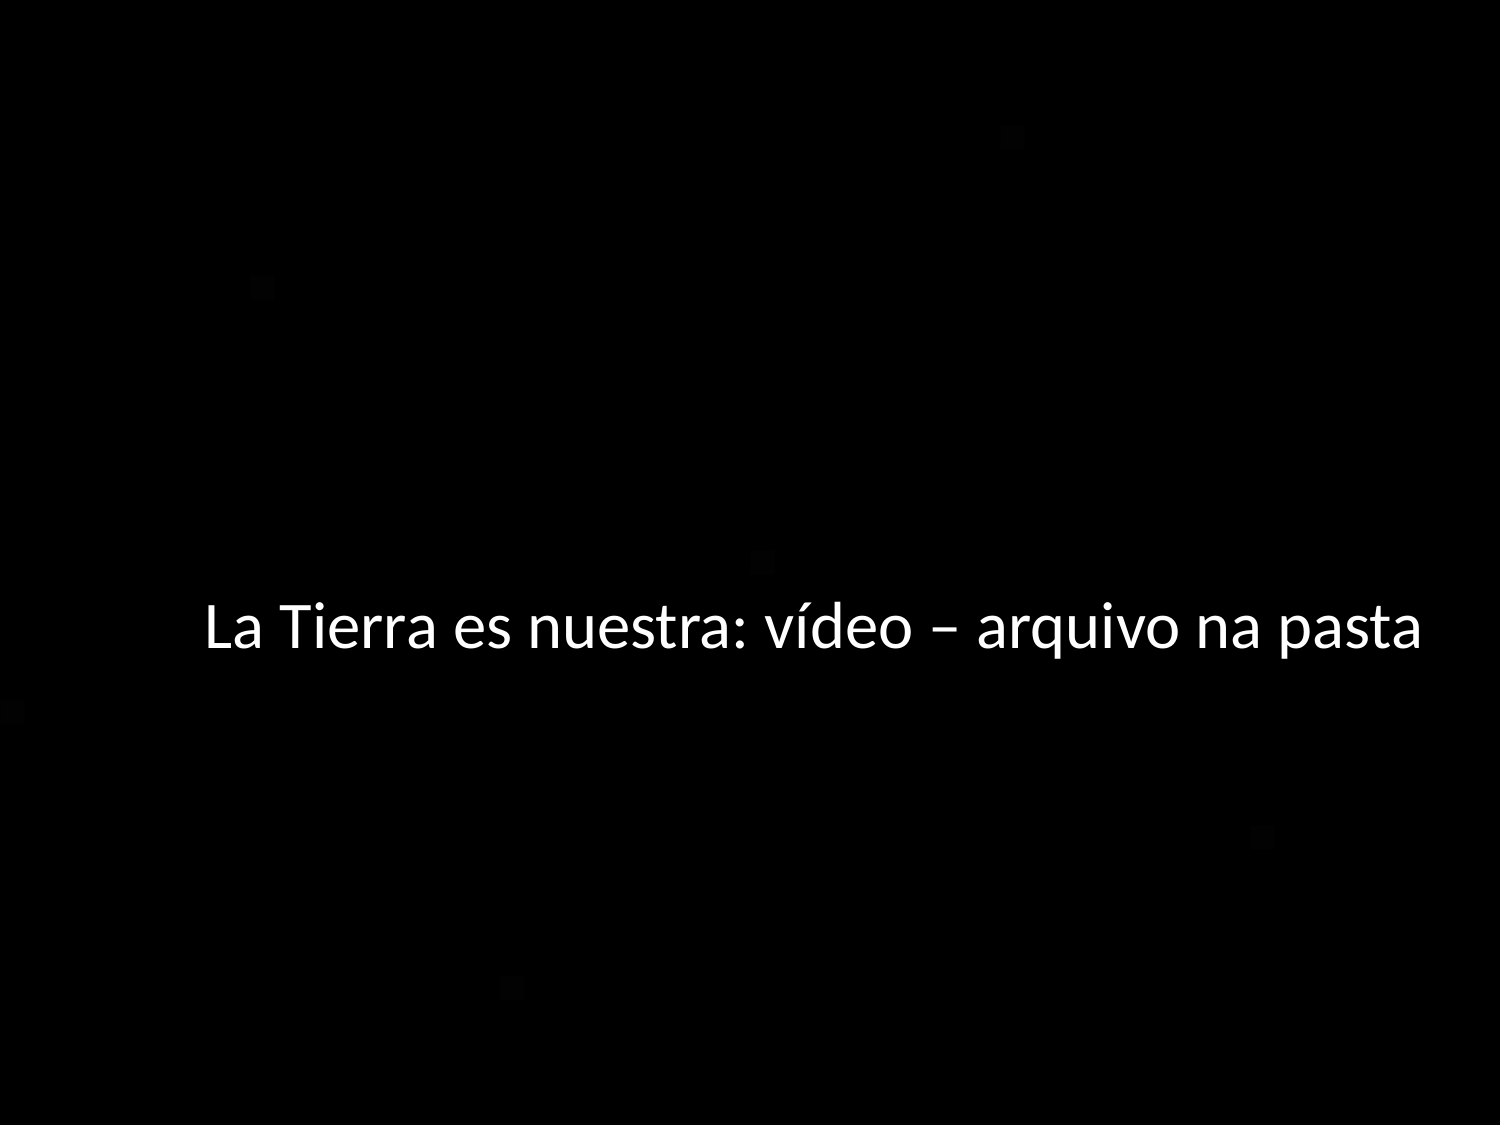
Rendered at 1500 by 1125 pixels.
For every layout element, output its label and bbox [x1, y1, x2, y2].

text_box [0, 0, 1500, 1125]
